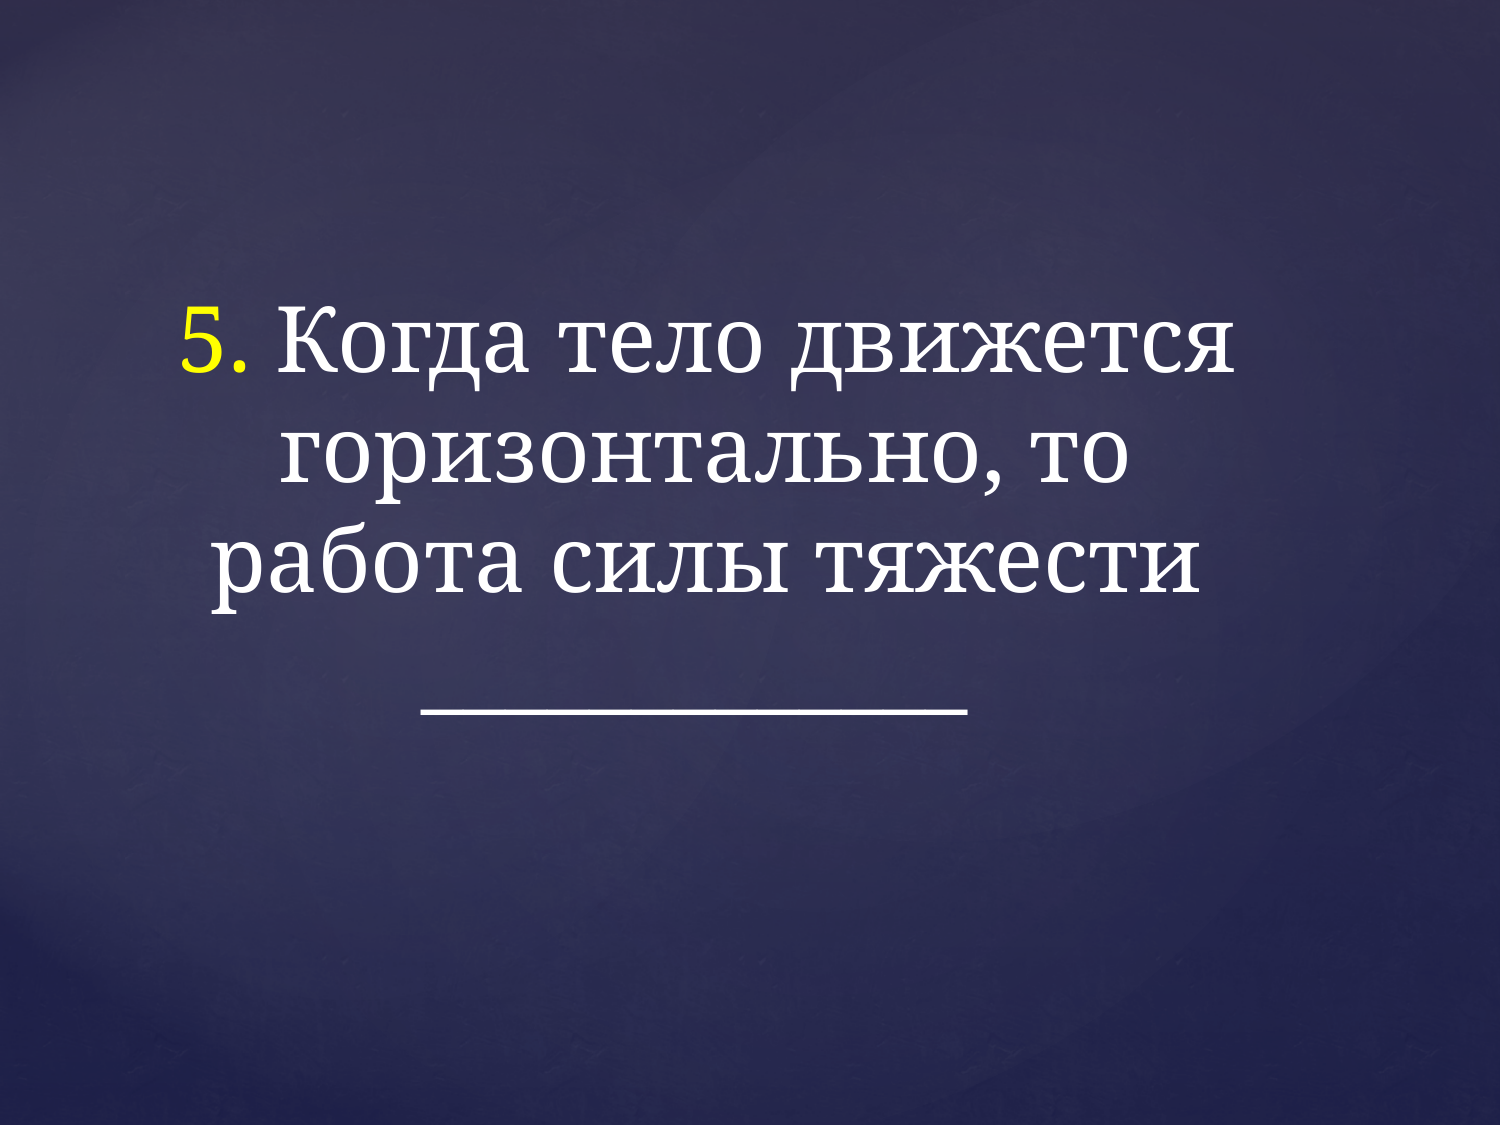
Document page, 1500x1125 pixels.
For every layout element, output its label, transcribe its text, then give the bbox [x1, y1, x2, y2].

list 5. Когда тело движется горизонтально, то работа силы тяжести _____________ [159, 231, 1254, 832]
